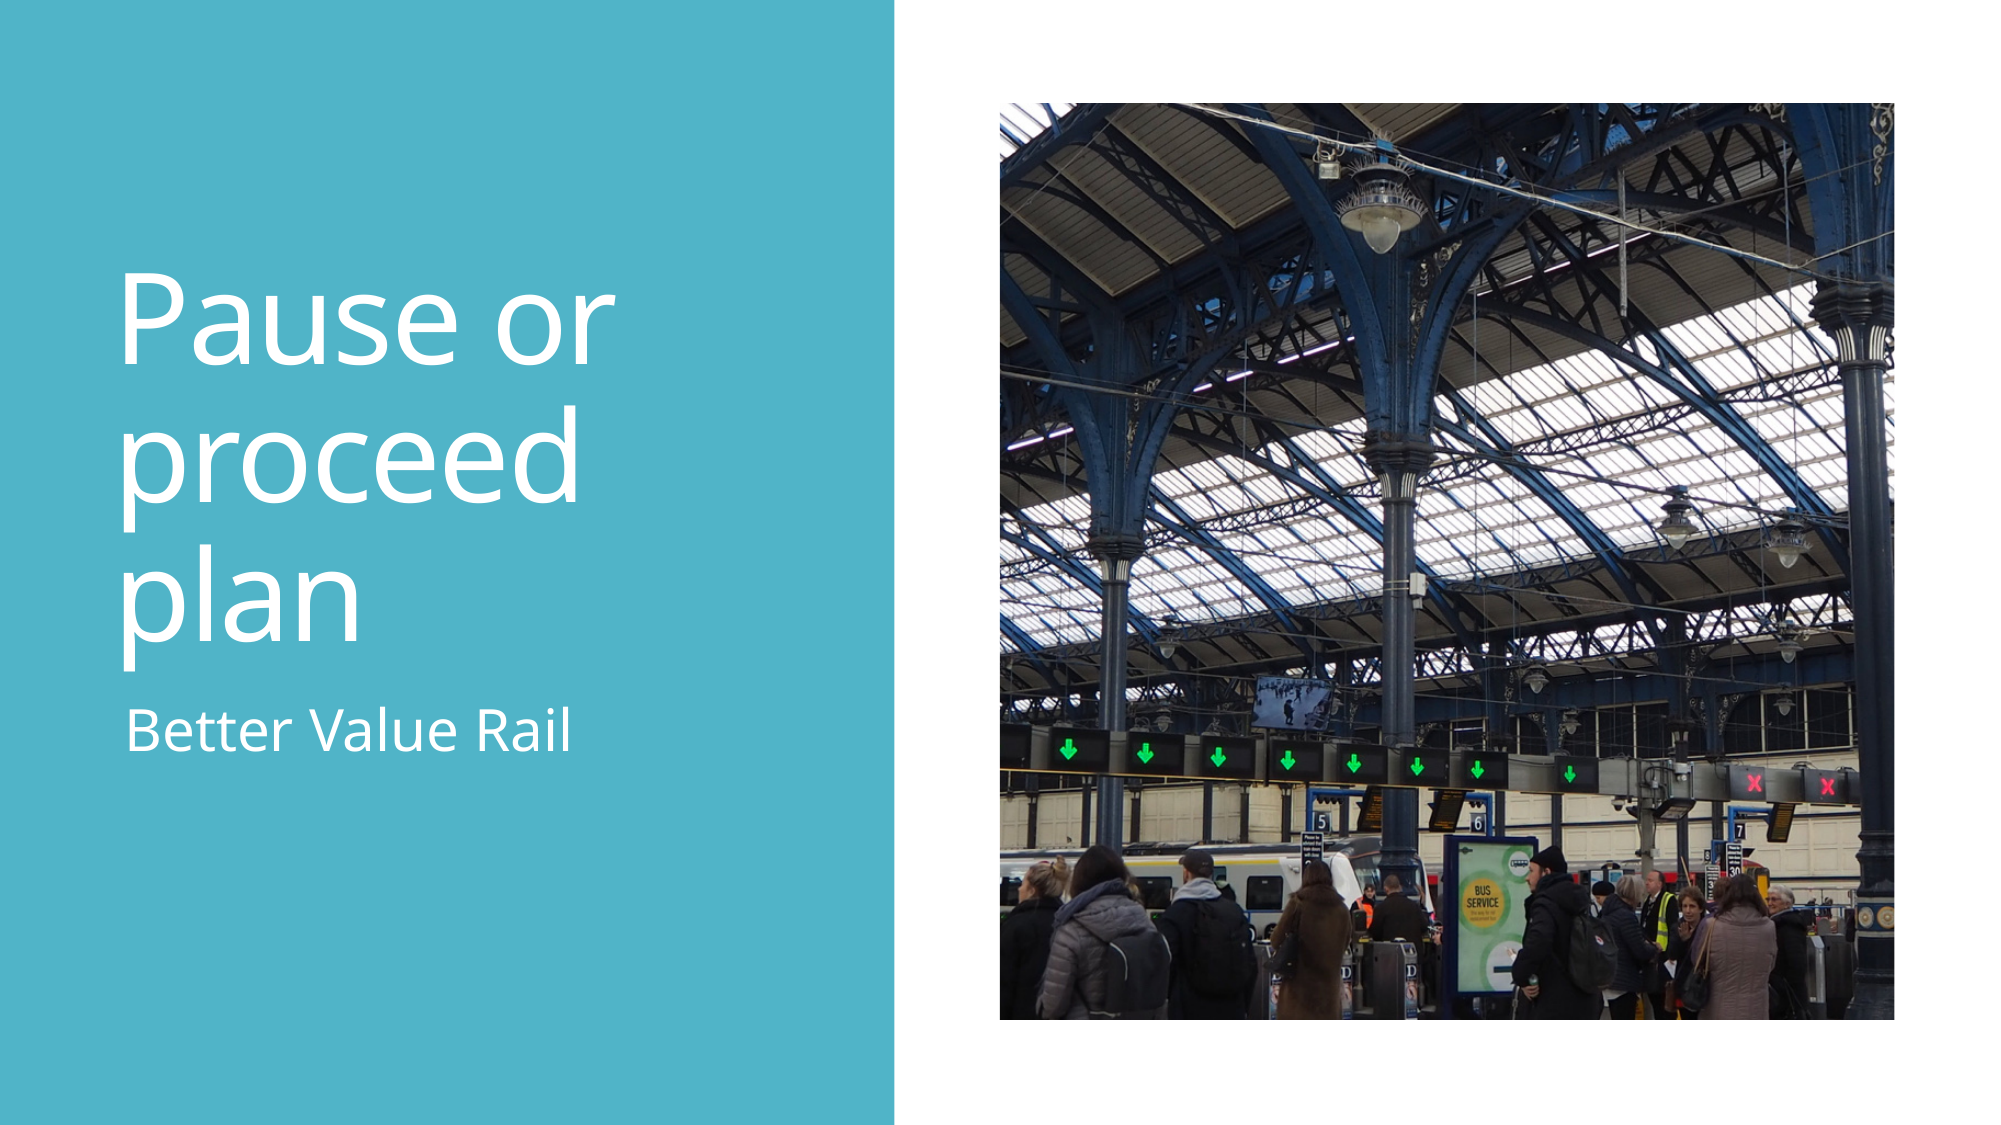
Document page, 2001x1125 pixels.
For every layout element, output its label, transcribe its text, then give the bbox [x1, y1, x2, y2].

text_box [893, 0, 2000, 1125]
title Pause or proceed plan [98, 126, 789, 677]
picture [999, 102, 1895, 1020]
subtitle Better Value Rail [109, 690, 789, 961]
text_box [0, 0, 893, 1125]
